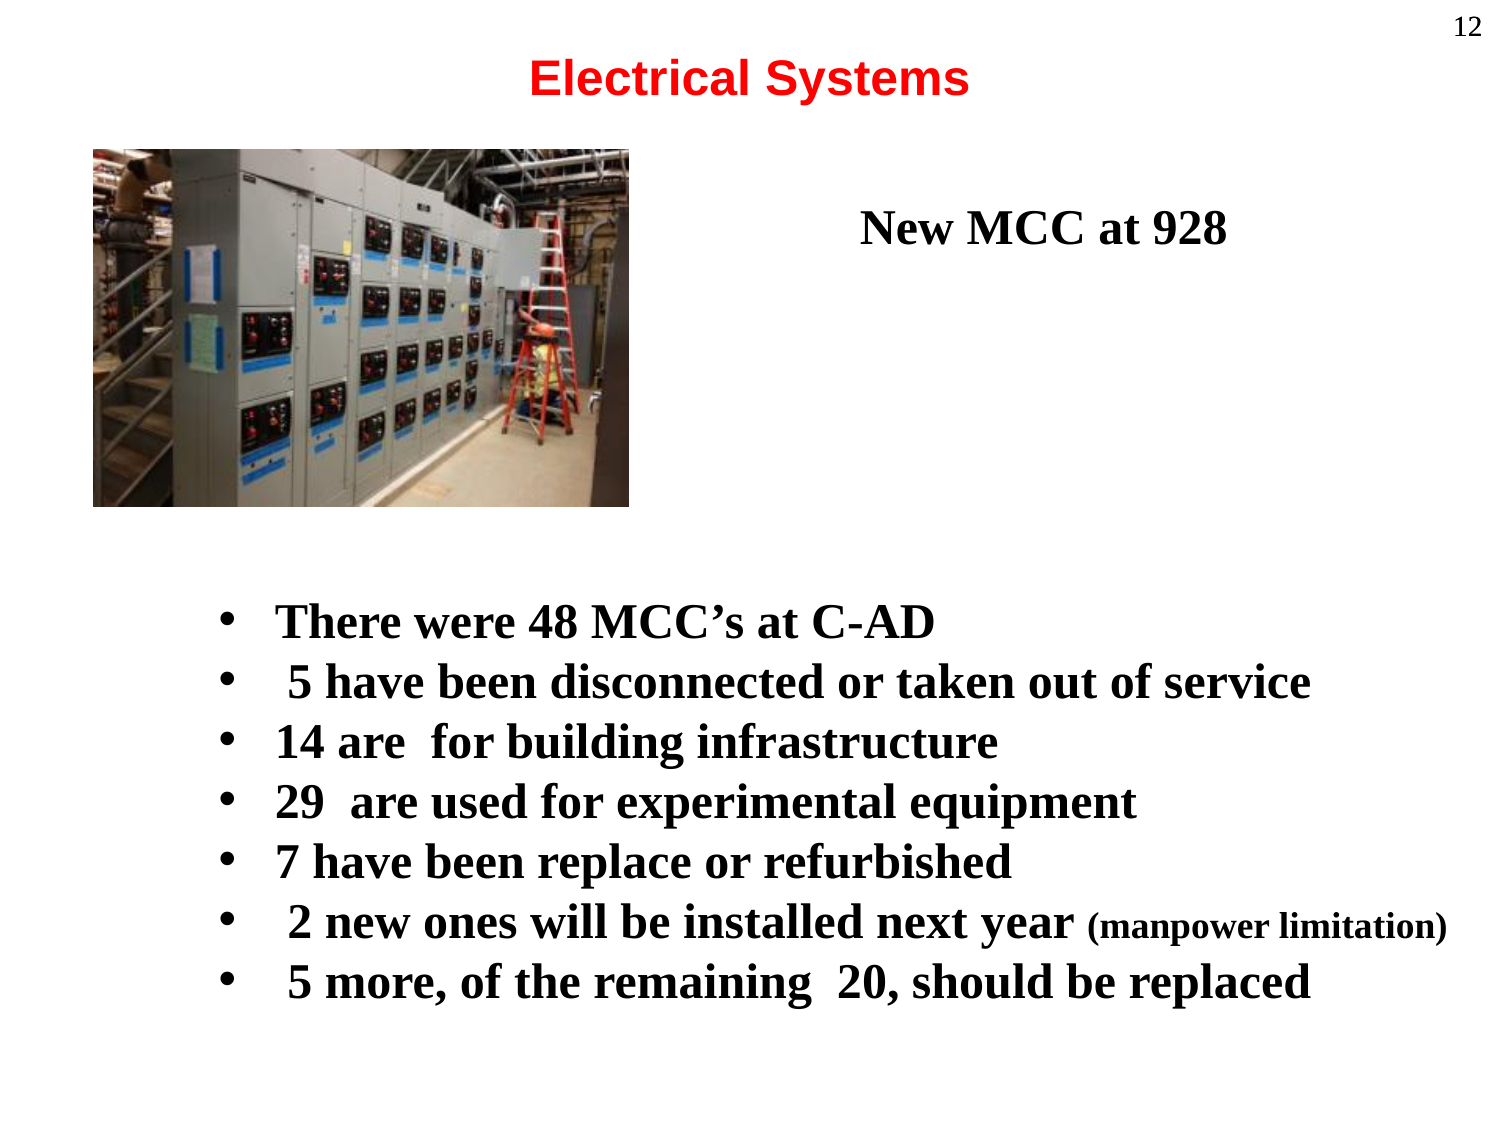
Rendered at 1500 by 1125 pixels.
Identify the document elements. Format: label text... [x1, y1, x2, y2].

text_box [74, 562, 1500, 788]
title Electrical Systems [56, 15, 1444, 134]
text_box There were 48 MCC’s at C-AD 5 have been disconnected or taken out of service 14 are for building infrastructure 29 are used for experimental equipment 7 have been replace or refurbished 2 new ones will be installed next year (manpower limitation) 5 more, of the remaining 20, should be replaced [203, 581, 1464, 1016]
picture [93, 149, 629, 507]
text_box New MCC at 928 [674, 187, 1425, 263]
